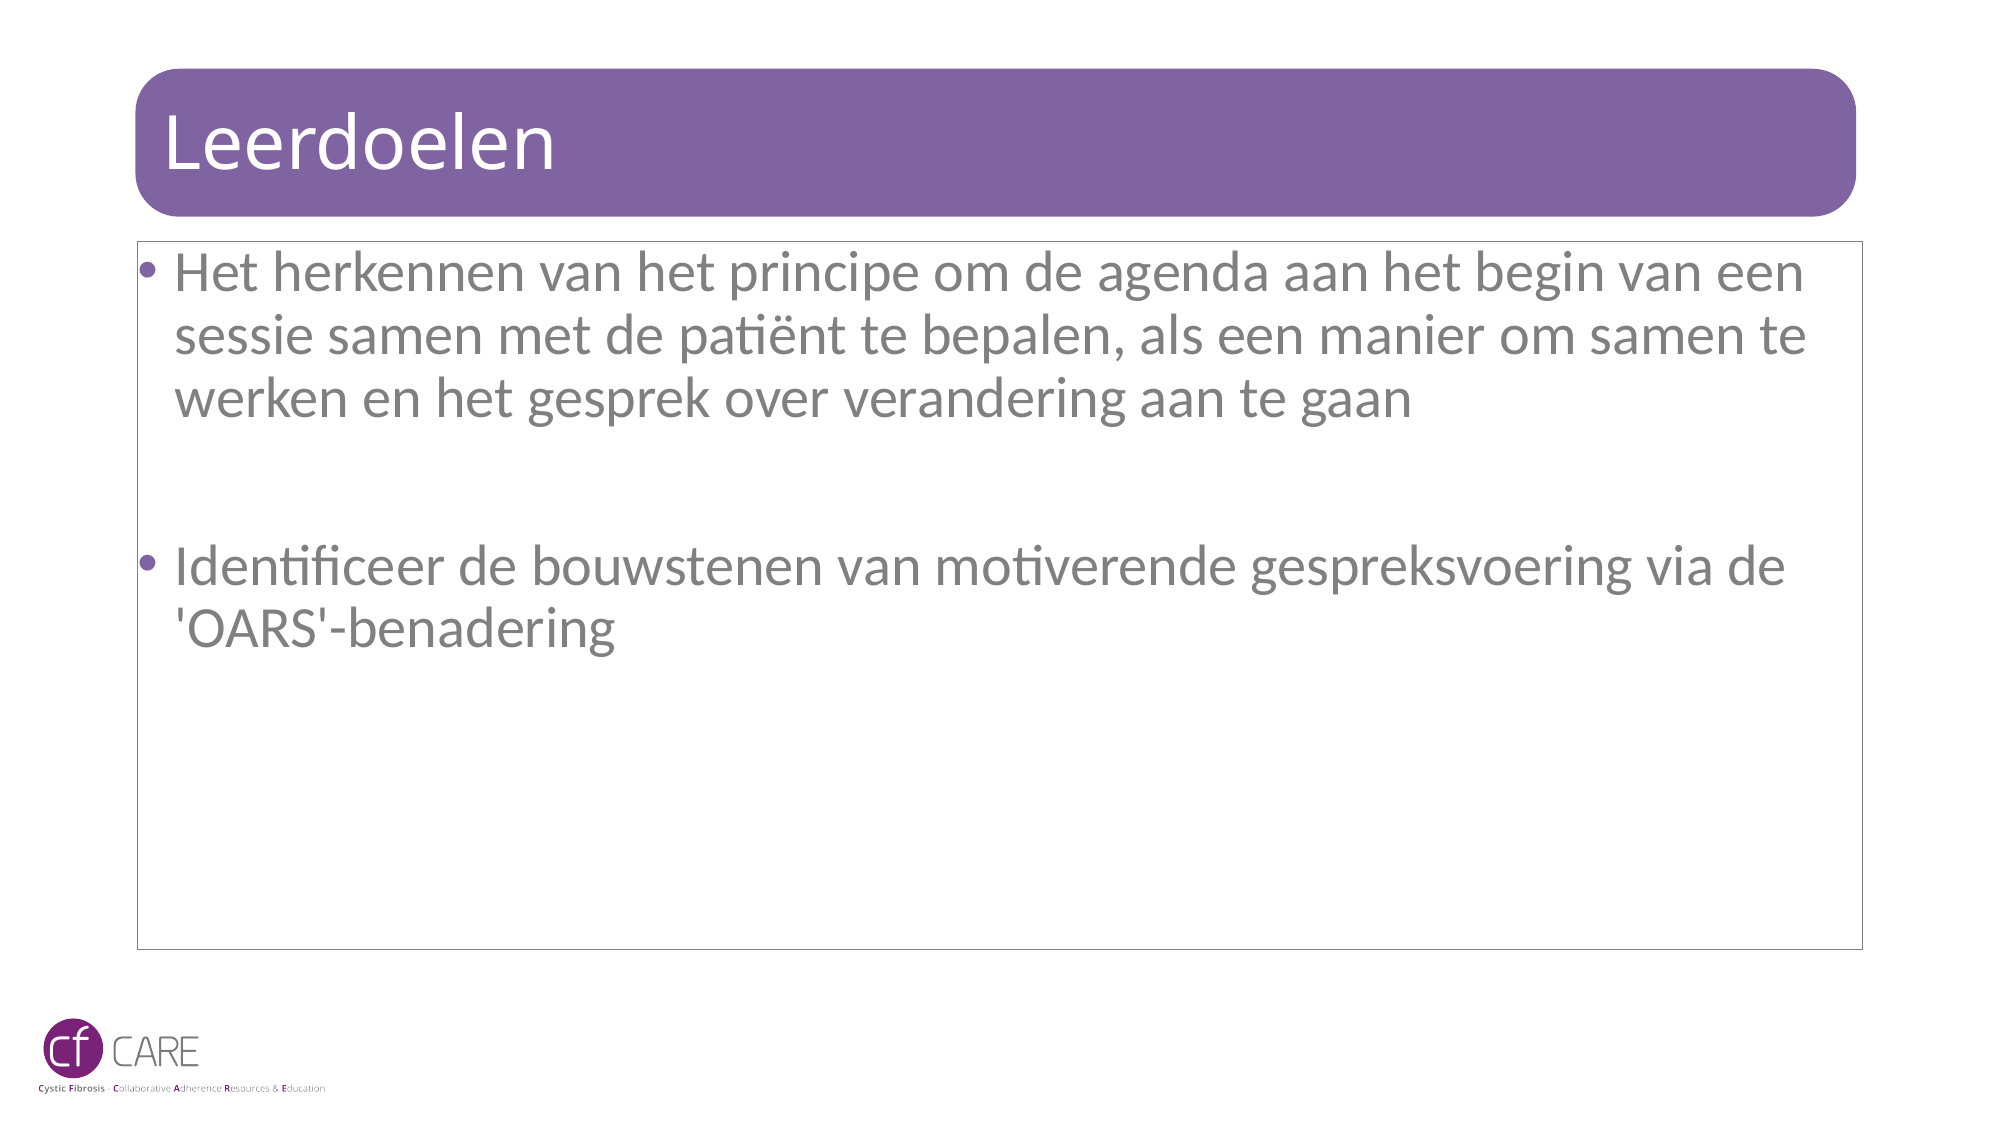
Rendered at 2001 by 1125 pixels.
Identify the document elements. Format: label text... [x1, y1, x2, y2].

picture [33, 1013, 332, 1100]
title Leerdoelen [162, 93, 1840, 203]
list Het herkennen van het principe om de agenda aan het begin van een sessie samen met de patiënt te bepalen, als een manier om samen te werken en het gesprek over verandering aan te gaan Identificeer de bouwstenen van motiverende gespreksvoering via de 'OARS'-benadering [137, 241, 1863, 950]
